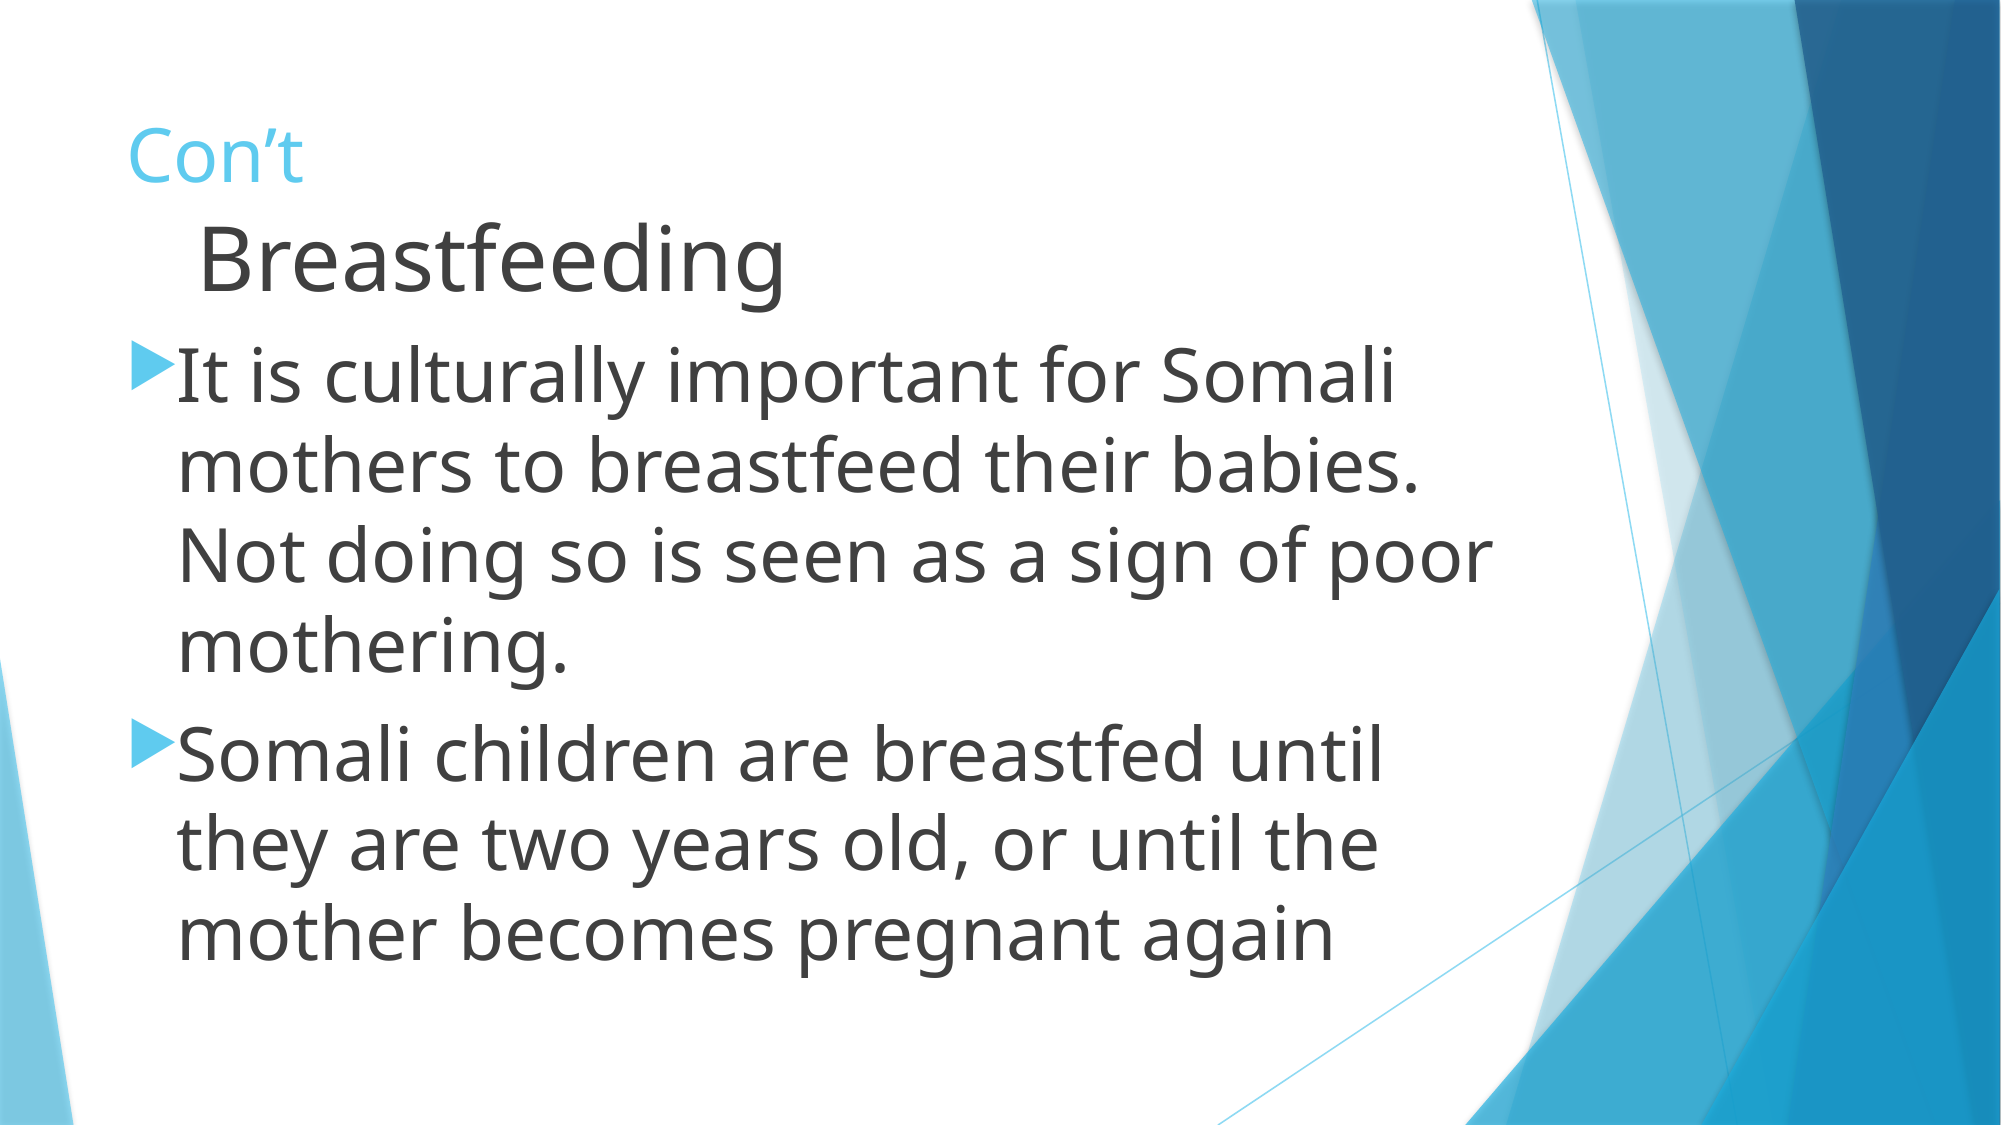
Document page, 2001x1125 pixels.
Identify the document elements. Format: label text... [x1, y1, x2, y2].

list Breastfeeding It is culturally important for Somali mothers to breastfeed their babies. Not doing so is seen as a sign of poor mothering. Somali children are breastfed until they are two years old, or until the mother becomes pregnant again [111, 193, 1522, 992]
title Con’t [111, 99, 1522, 193]
